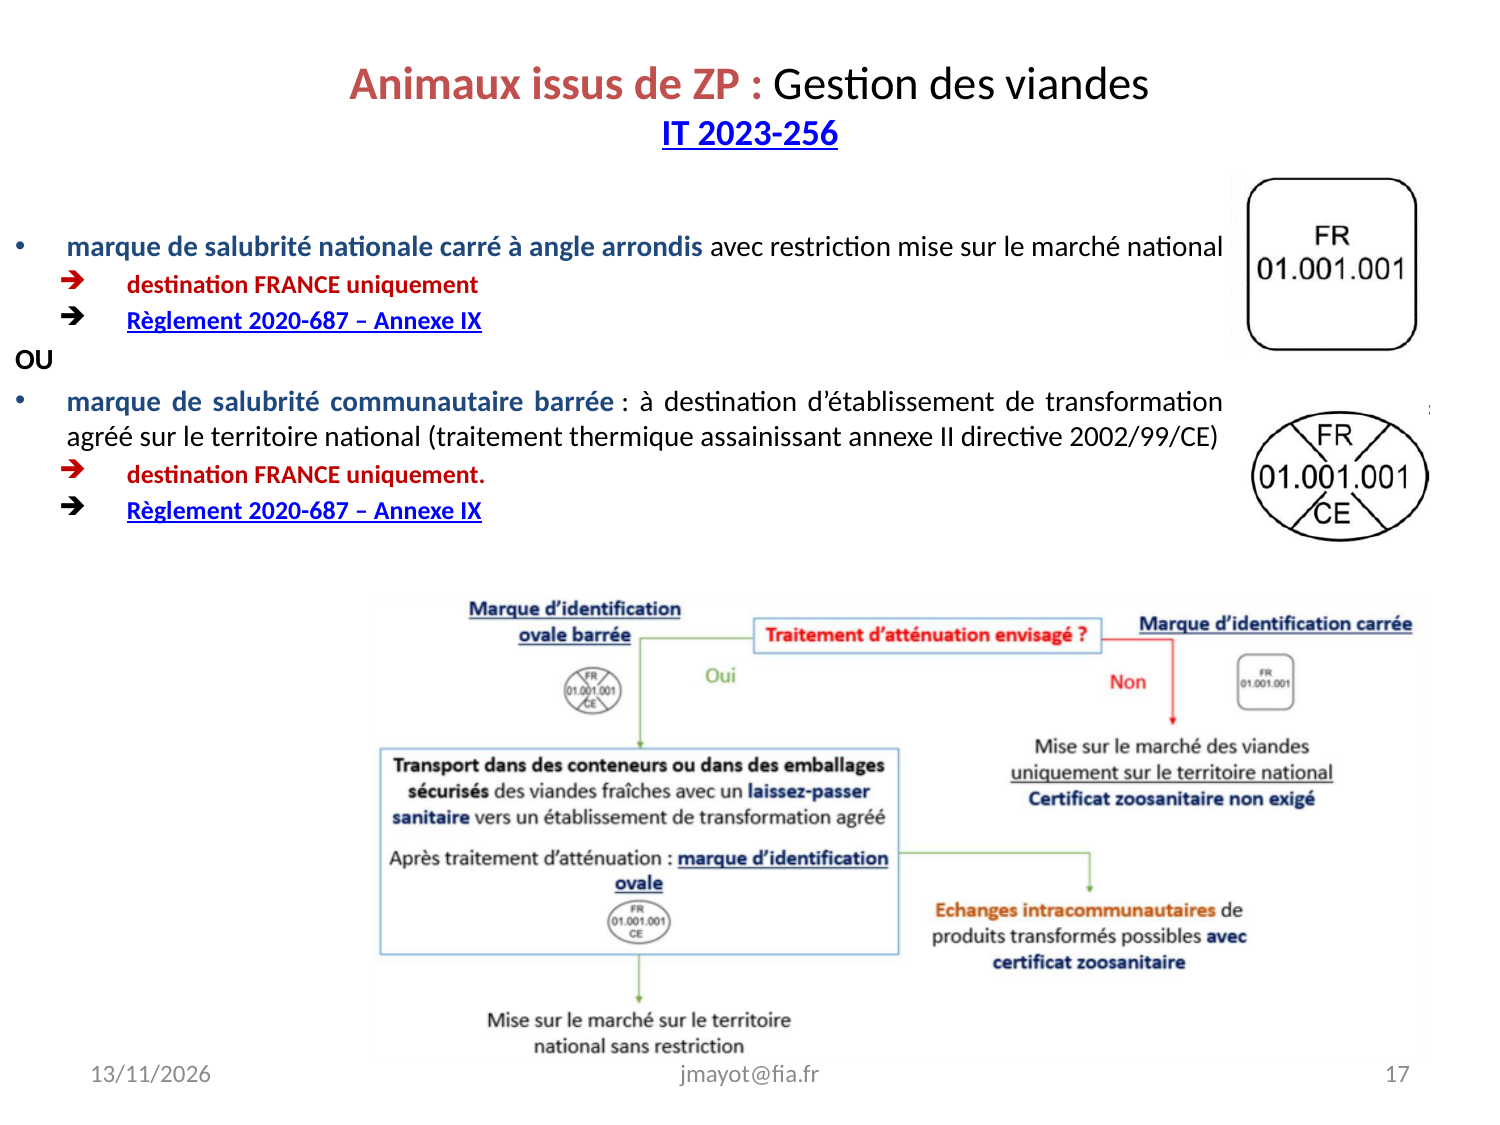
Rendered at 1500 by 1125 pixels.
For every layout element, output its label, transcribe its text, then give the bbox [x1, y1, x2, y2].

slide_number 17 [1074, 1067, 1425, 1103]
footer jmayot@fia.fr [512, 1068, 988, 1103]
title Animaux issus de ZP : Gestion des viandes IT 2023-256 [75, 45, 1425, 161]
list marque de salubrité nationale carré à angle arrondis avec restriction mise sur le marché national destination FRANCE uniquement Règlement 2020-687 – Annexe IX OU marque de salubrité communautaire barrée : à destination d’établissement de transformation agréé sur le territoire national (traitement thermique assainissant annexe II directive 2002/99/CE) destination FRANCE uniquement. Règlement 2020-687 – Annexe IX [0, 219, 1239, 583]
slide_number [75, 1042, 425, 1103]
picture [371, 598, 1425, 1060]
picture [1228, 167, 1436, 354]
picture [1238, 405, 1430, 546]
